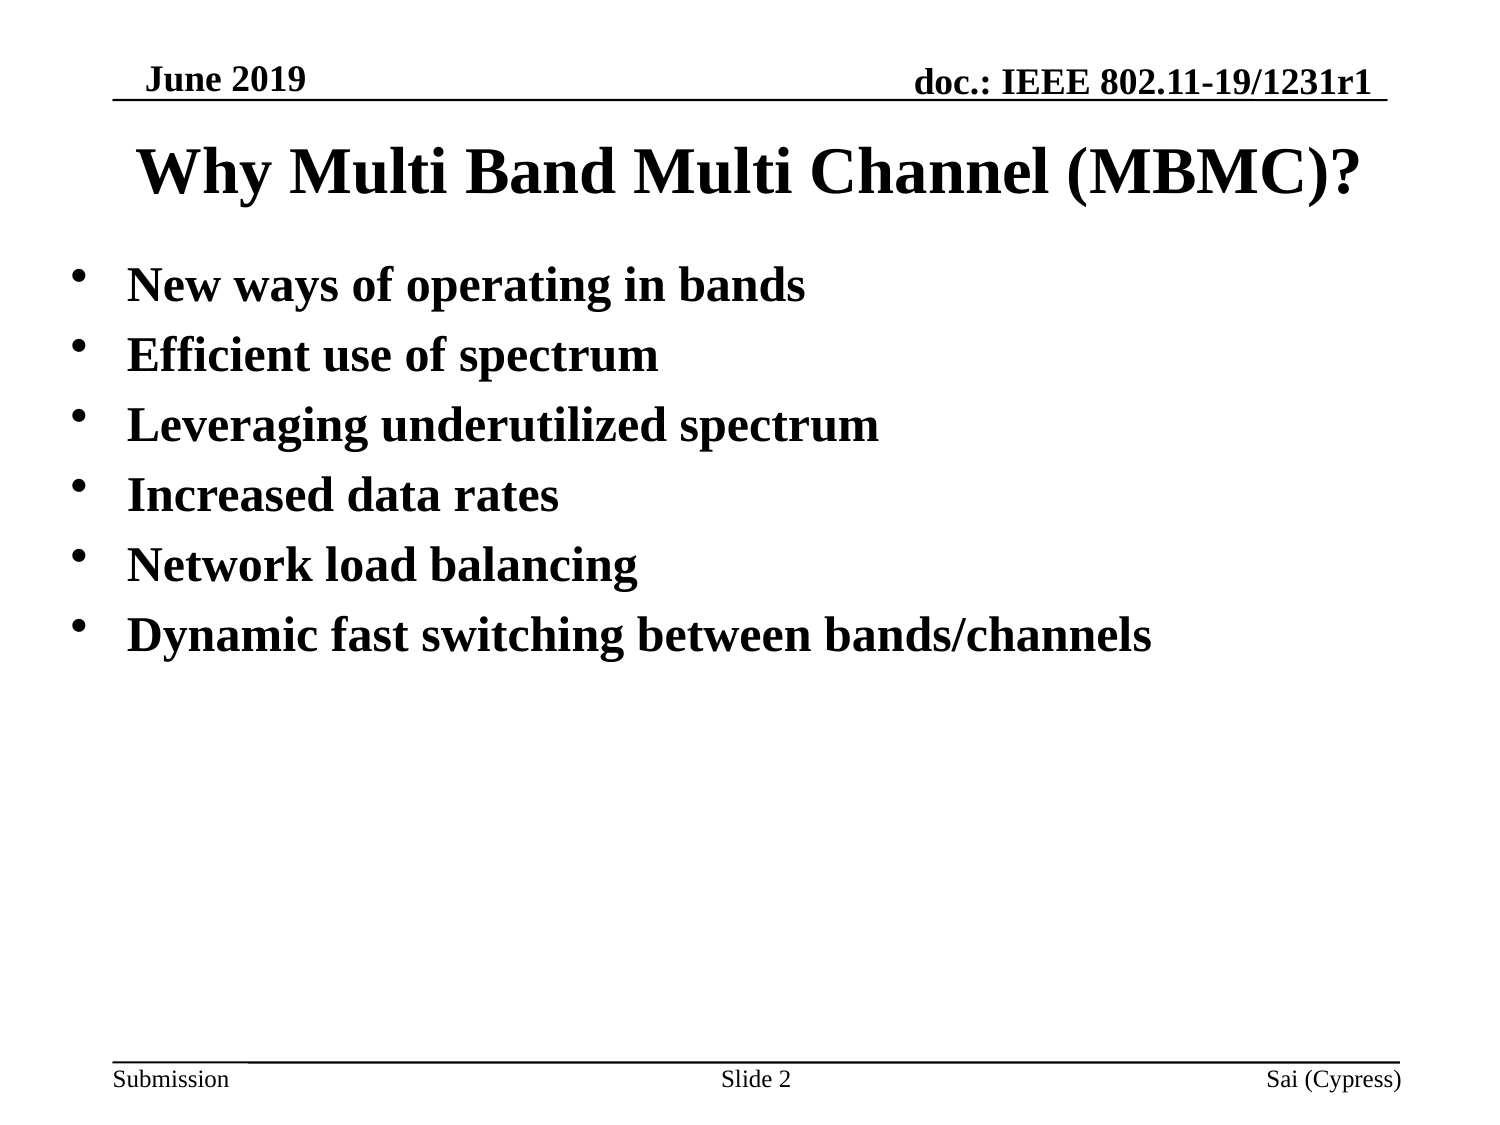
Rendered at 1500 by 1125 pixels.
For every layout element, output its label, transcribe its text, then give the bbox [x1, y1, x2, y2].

list New ways of operating in bands Efficient use of spectrum Leveraging underutilized spectrum Increased data rates Network load balancing Dynamic fast switching between bands/channels [55, 243, 1458, 1053]
footer Sai (Cypress) [949, 1061, 1402, 1093]
slide_number Slide 2 [712, 1061, 801, 1093]
title Why Multi Band Multi Channel (MBMC)? [112, 112, 1388, 223]
